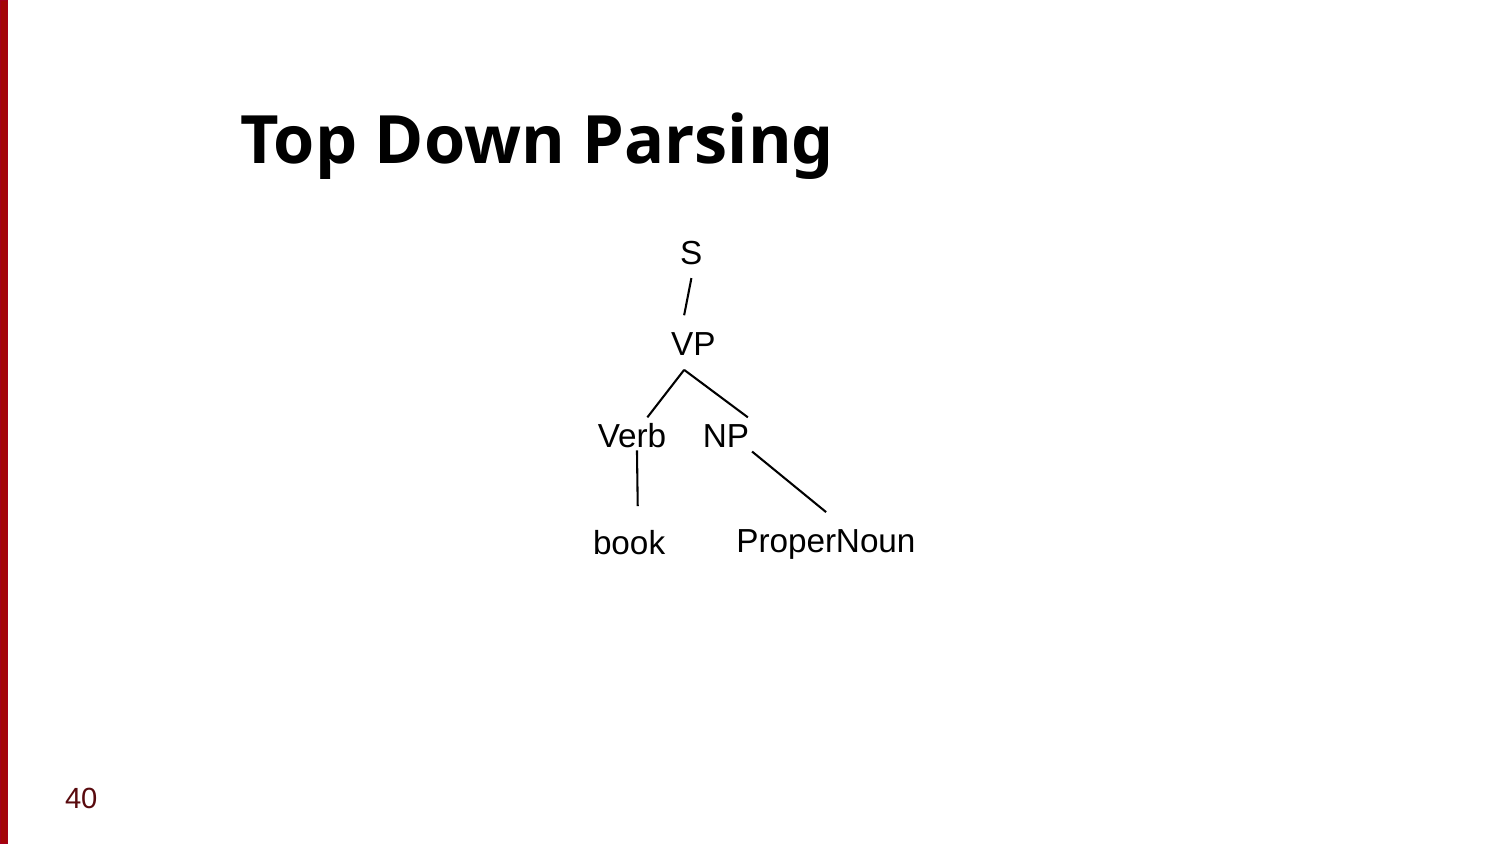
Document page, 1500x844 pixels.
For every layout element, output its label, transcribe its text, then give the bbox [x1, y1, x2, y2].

text_box S [665, 223, 718, 279]
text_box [647, 370, 682, 418]
text_box ProperNoun [721, 512, 931, 567]
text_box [751, 451, 827, 513]
title Top Down Parsing [225, 62, 1450, 185]
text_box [683, 370, 749, 418]
slide_number 40 [49, 771, 376, 829]
text_box Verb NP [583, 406, 765, 462]
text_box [683, 278, 692, 316]
text_box VP [637, 315, 731, 370]
text_box book [578, 513, 681, 569]
